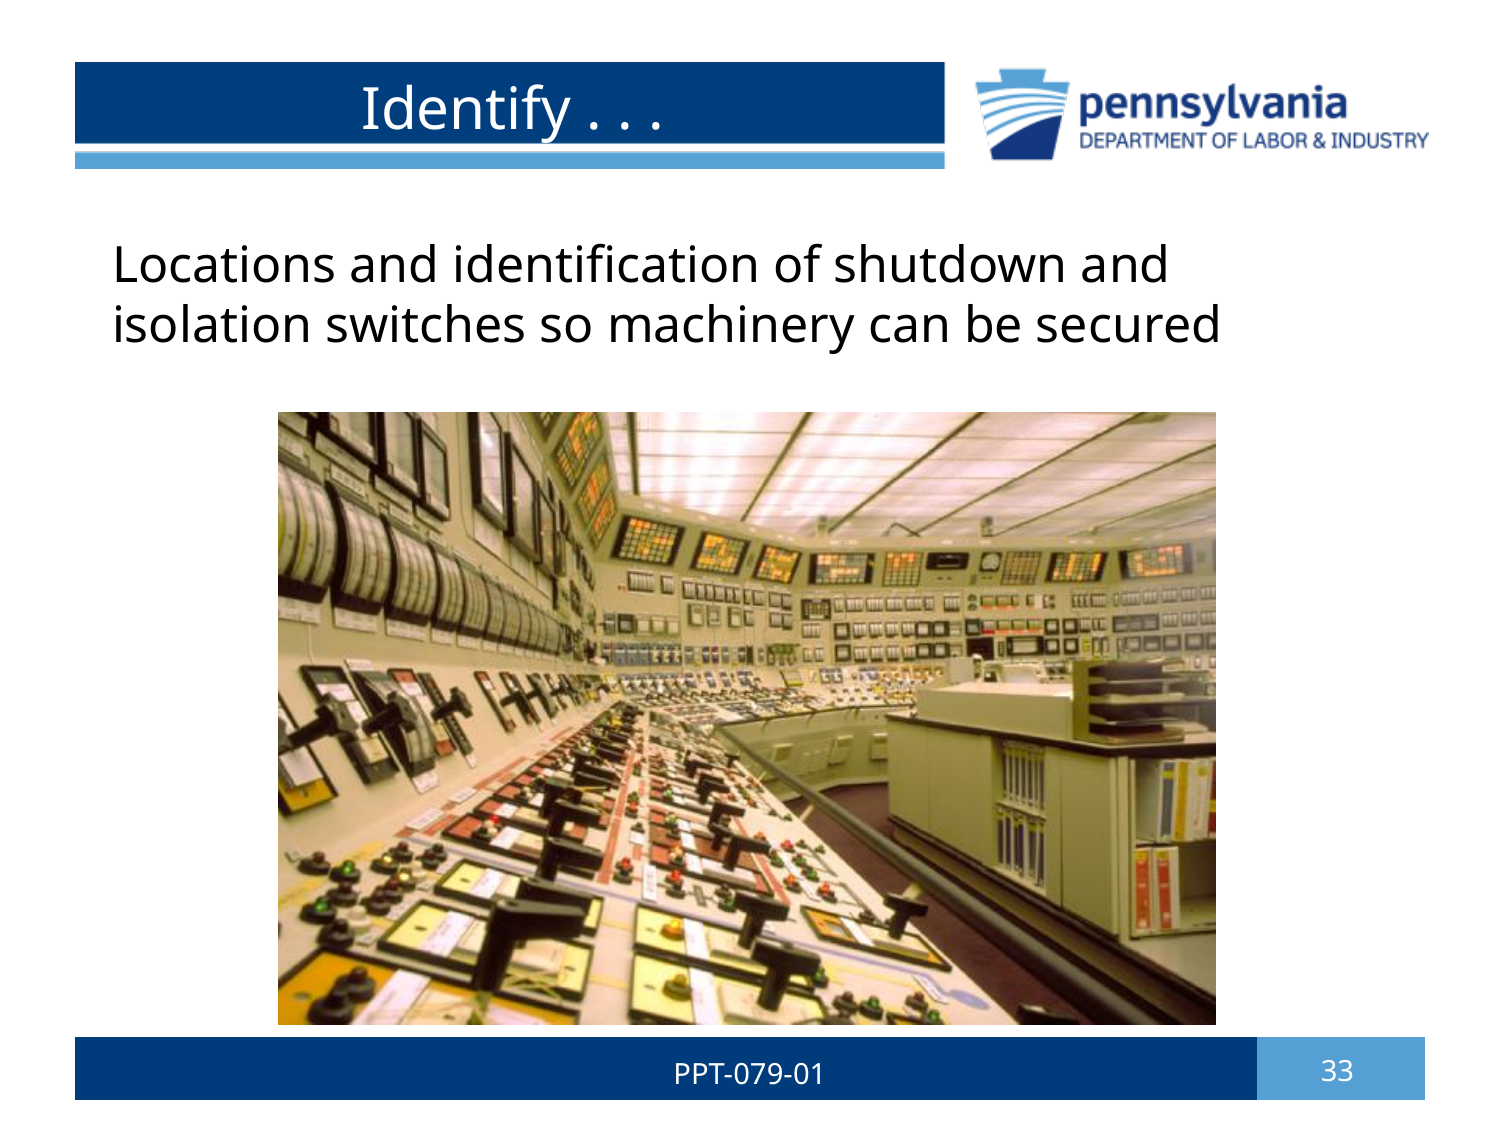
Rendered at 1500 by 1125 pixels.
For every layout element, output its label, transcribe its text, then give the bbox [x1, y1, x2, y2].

title Identify . . . [75, 62, 950, 150]
picture [75, 1037, 1425, 1100]
picture [75, 62, 1429, 169]
footer PPT-079-01 [512, 1042, 988, 1103]
picture [278, 412, 1217, 1026]
slide_number 33 [1250, 1042, 1425, 1103]
subtitle Locations and identification of shutdown and isolation switches so machinery can be secured [97, 224, 1398, 688]
